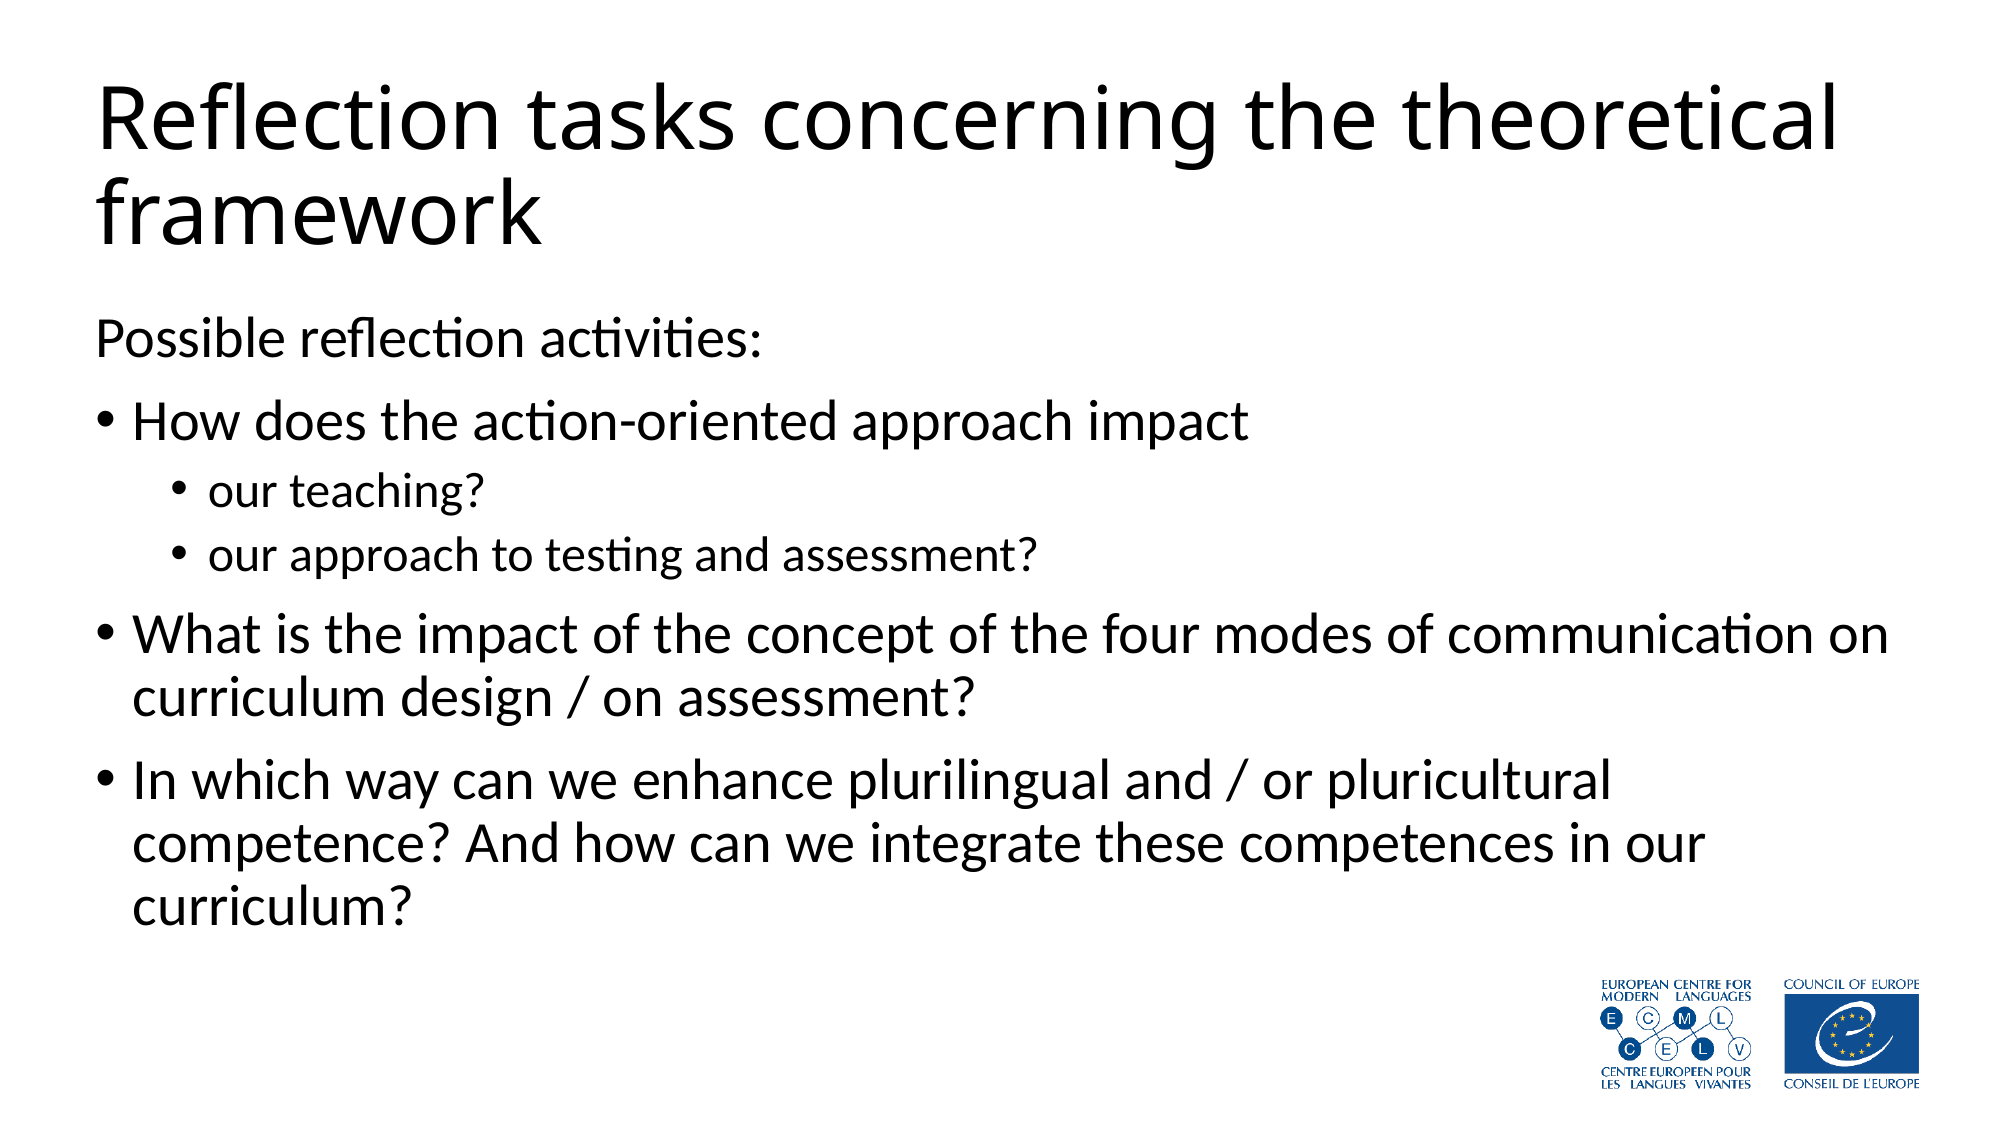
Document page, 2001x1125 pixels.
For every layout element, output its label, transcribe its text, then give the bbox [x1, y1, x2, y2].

title Reflection tasks concerning the theoretical framework [80, 59, 1921, 278]
picture [1599, 978, 1921, 1089]
list Possible reflection activities: How does the action-oriented approach impact our teaching? our approach to testing and assessment? What is the impact of the concept of the four modes of communication on curriculum design / on assessment? In which way can we enhance plurilingual and / or pluricultural competence? And how can we integrate these competences in our curriculum? [80, 299, 1921, 964]
